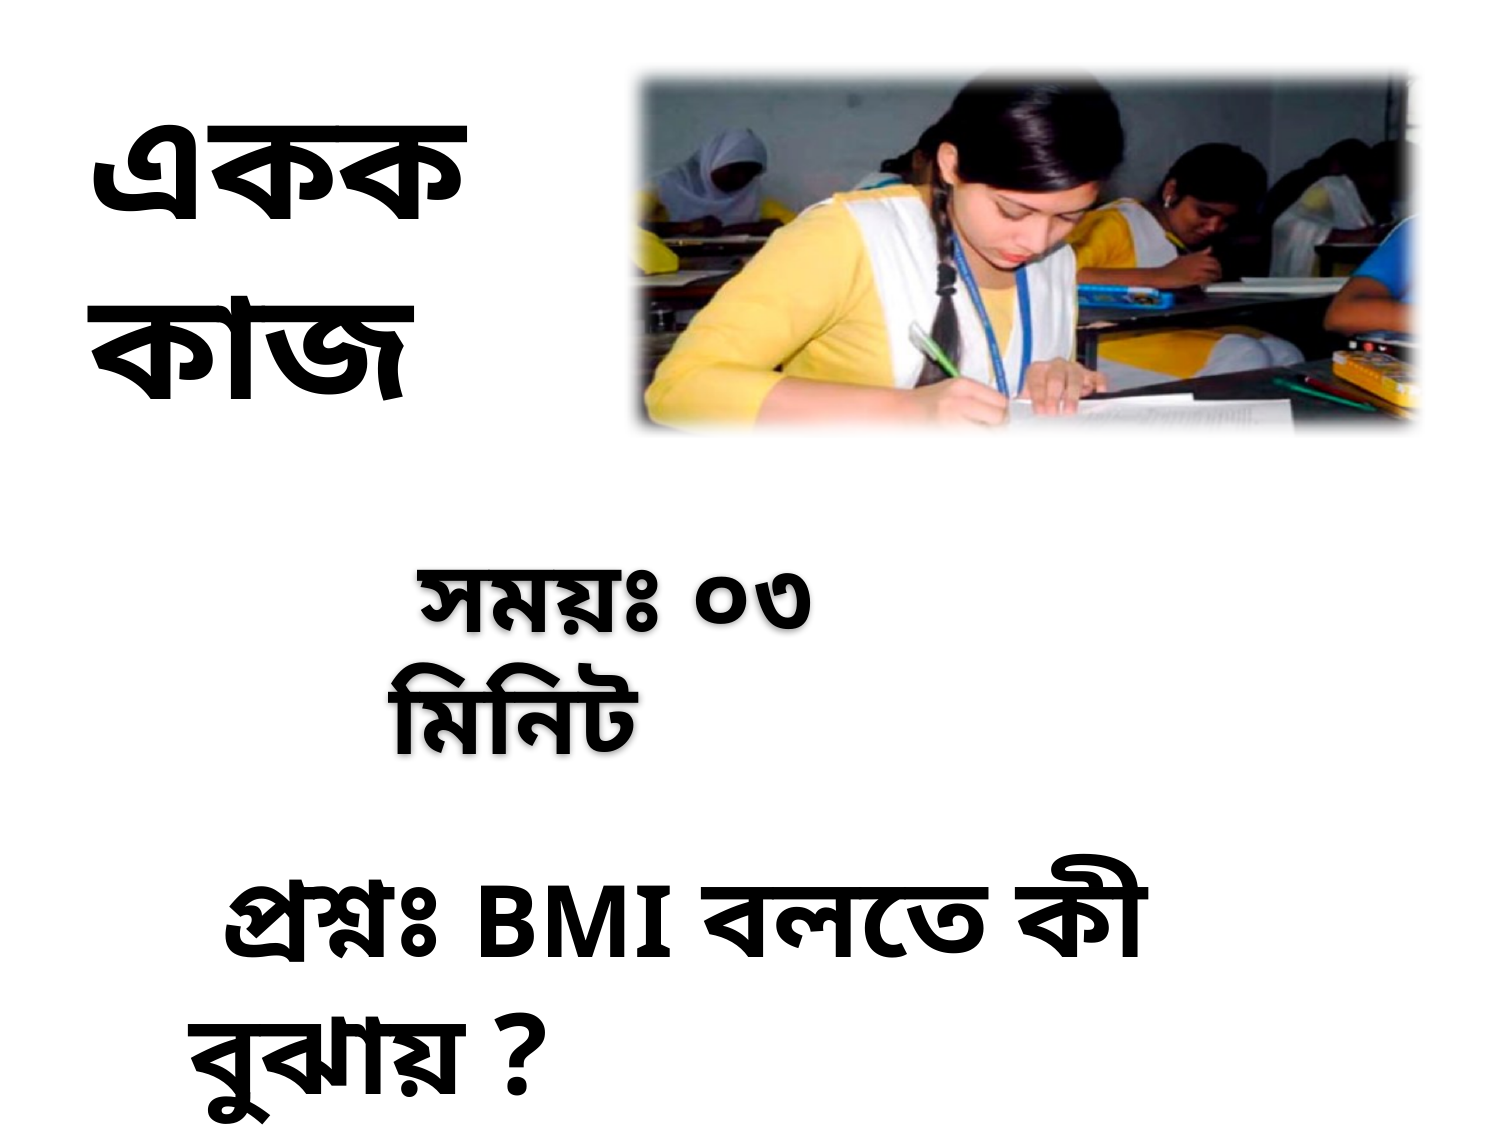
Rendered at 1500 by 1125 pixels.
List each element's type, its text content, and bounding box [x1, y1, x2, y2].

text_box প্রশ্নঃ BMI বলতে কী বুঝায় ? [173, 823, 1327, 1125]
text_box একক কাজ [73, 60, 602, 439]
text_box সময়ঃ ০৩ মিনিট [374, 512, 1013, 783]
picture [624, 62, 1426, 438]
